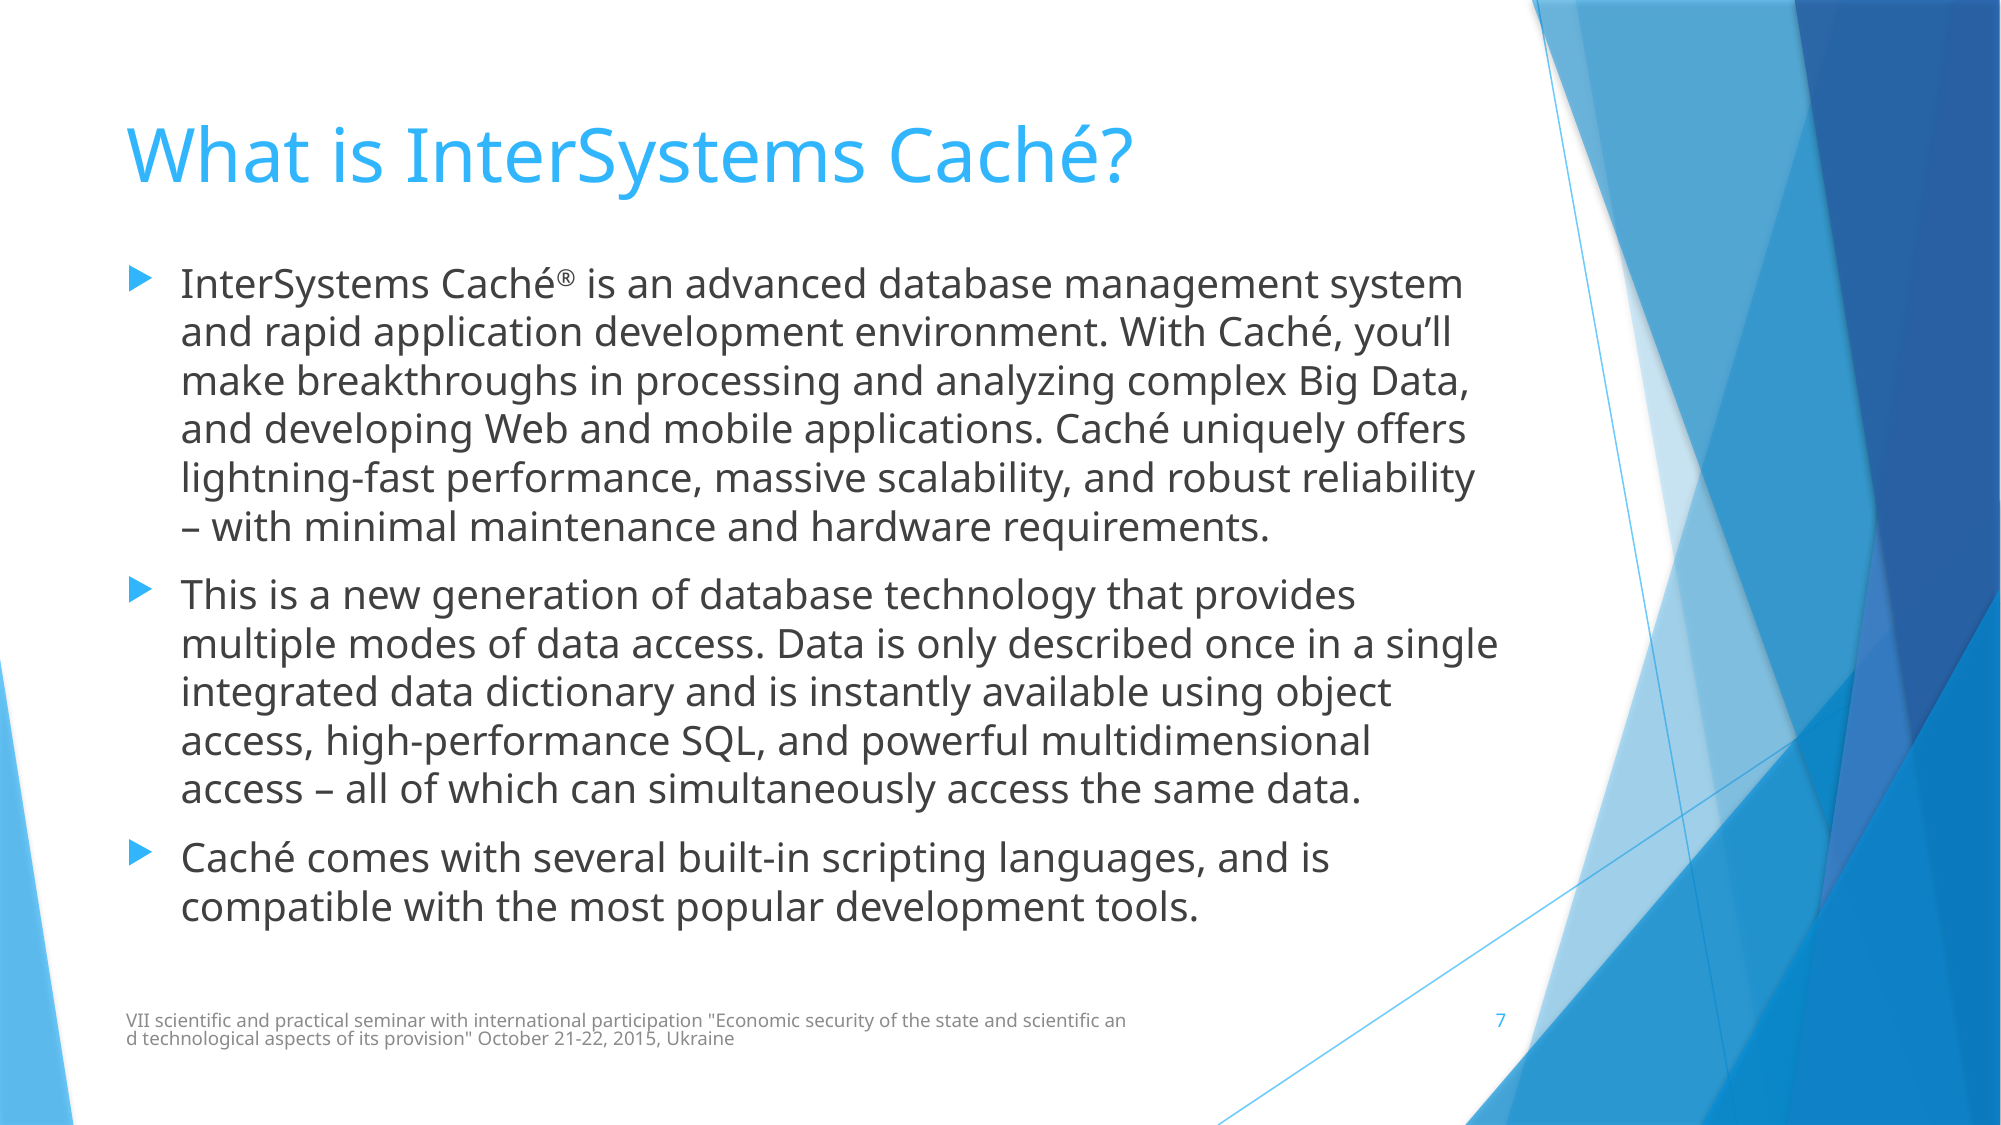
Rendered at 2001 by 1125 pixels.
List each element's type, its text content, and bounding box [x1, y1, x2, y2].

slide_number 7 [1409, 991, 1522, 1051]
title What is InterSystems Caché? [111, 99, 1522, 235]
list InterSystems Caché® is an advanced database management system and rapid application development environment. With Caché, you’ll make breakthroughs in processing and analyzing complex Big Data, and developing Web and mobile applications. Caché uniquely offers lightning-fast performance, massive scalability, and robust reliability – with minimal maintenance and hardware requirements. This is a new generation of database technology that provides multiple modes of data access. Data is only described once in a single integrated data dictionary and is instantly available using object access, high-performance SQL, and powerful multidimensional access – all of which can simultaneously access the same data. Caché comes with several built-in scripting languages, and is compatible with the most popular development tools. [111, 250, 1522, 1018]
footer VІI scientific and practical seminar with international participation "Economic security of the state and scientific and technological aspects of its provision" October 21-22, 2015, Ukraine [111, 991, 1145, 1051]
